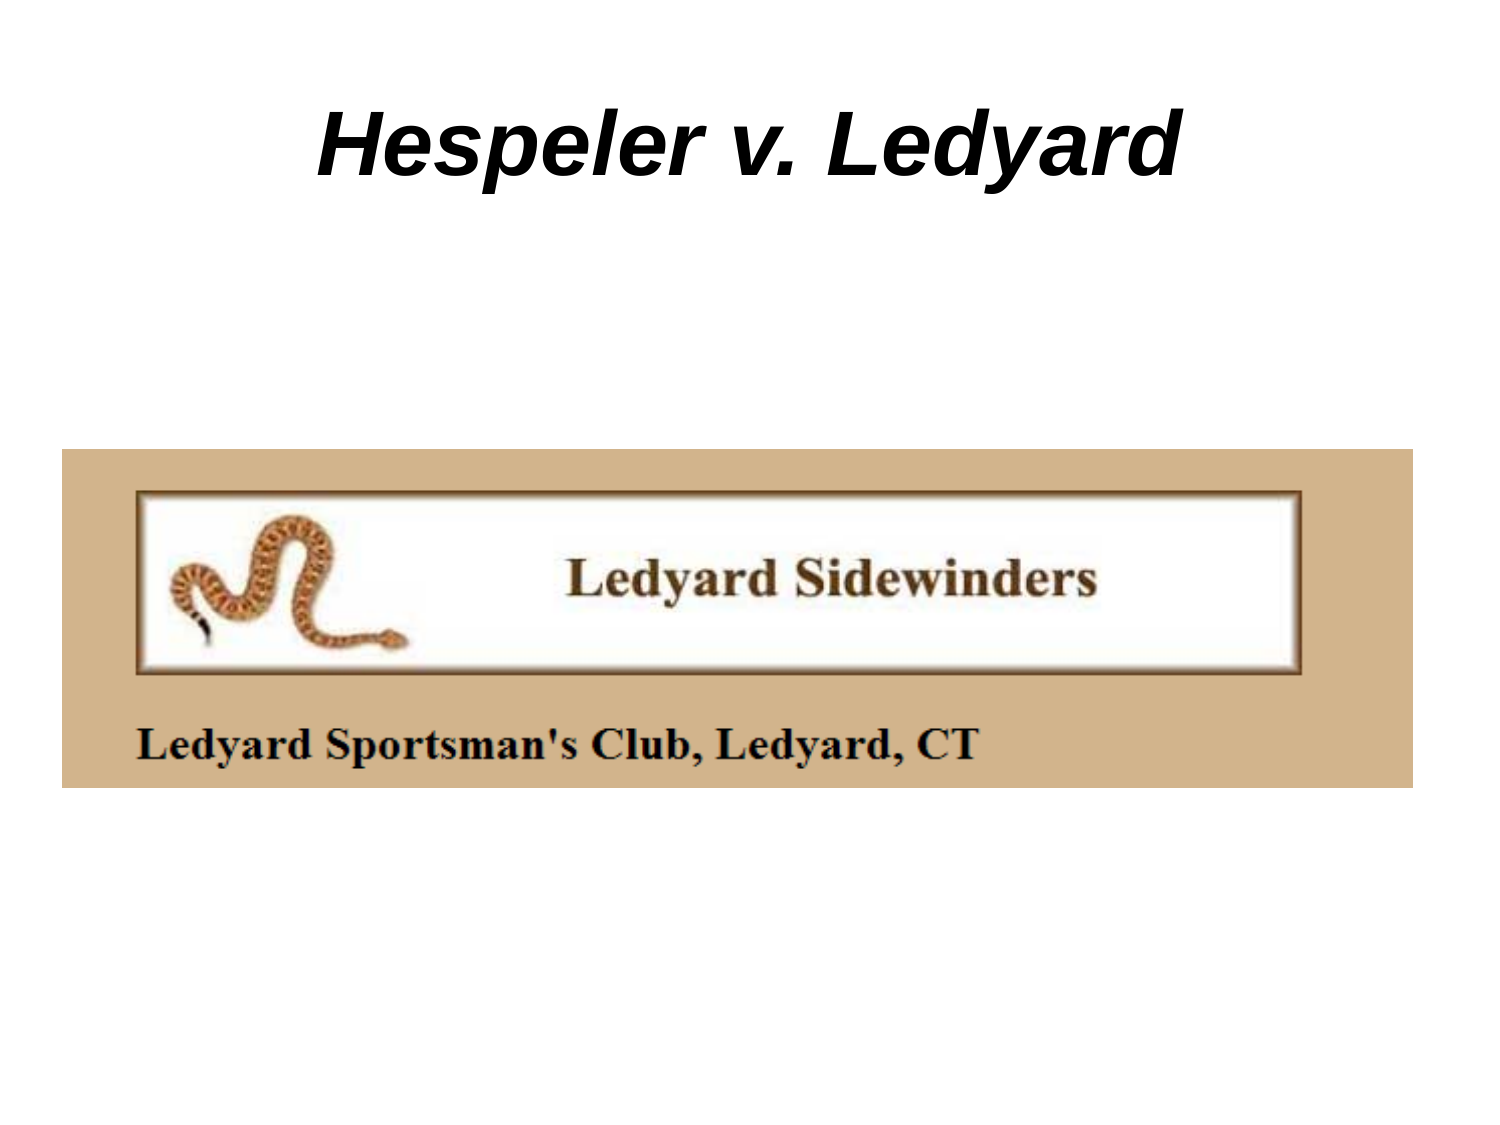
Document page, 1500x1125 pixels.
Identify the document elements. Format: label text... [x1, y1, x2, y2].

title Hespeler v. Ledyard [74, 44, 1426, 233]
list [62, 449, 1413, 788]
